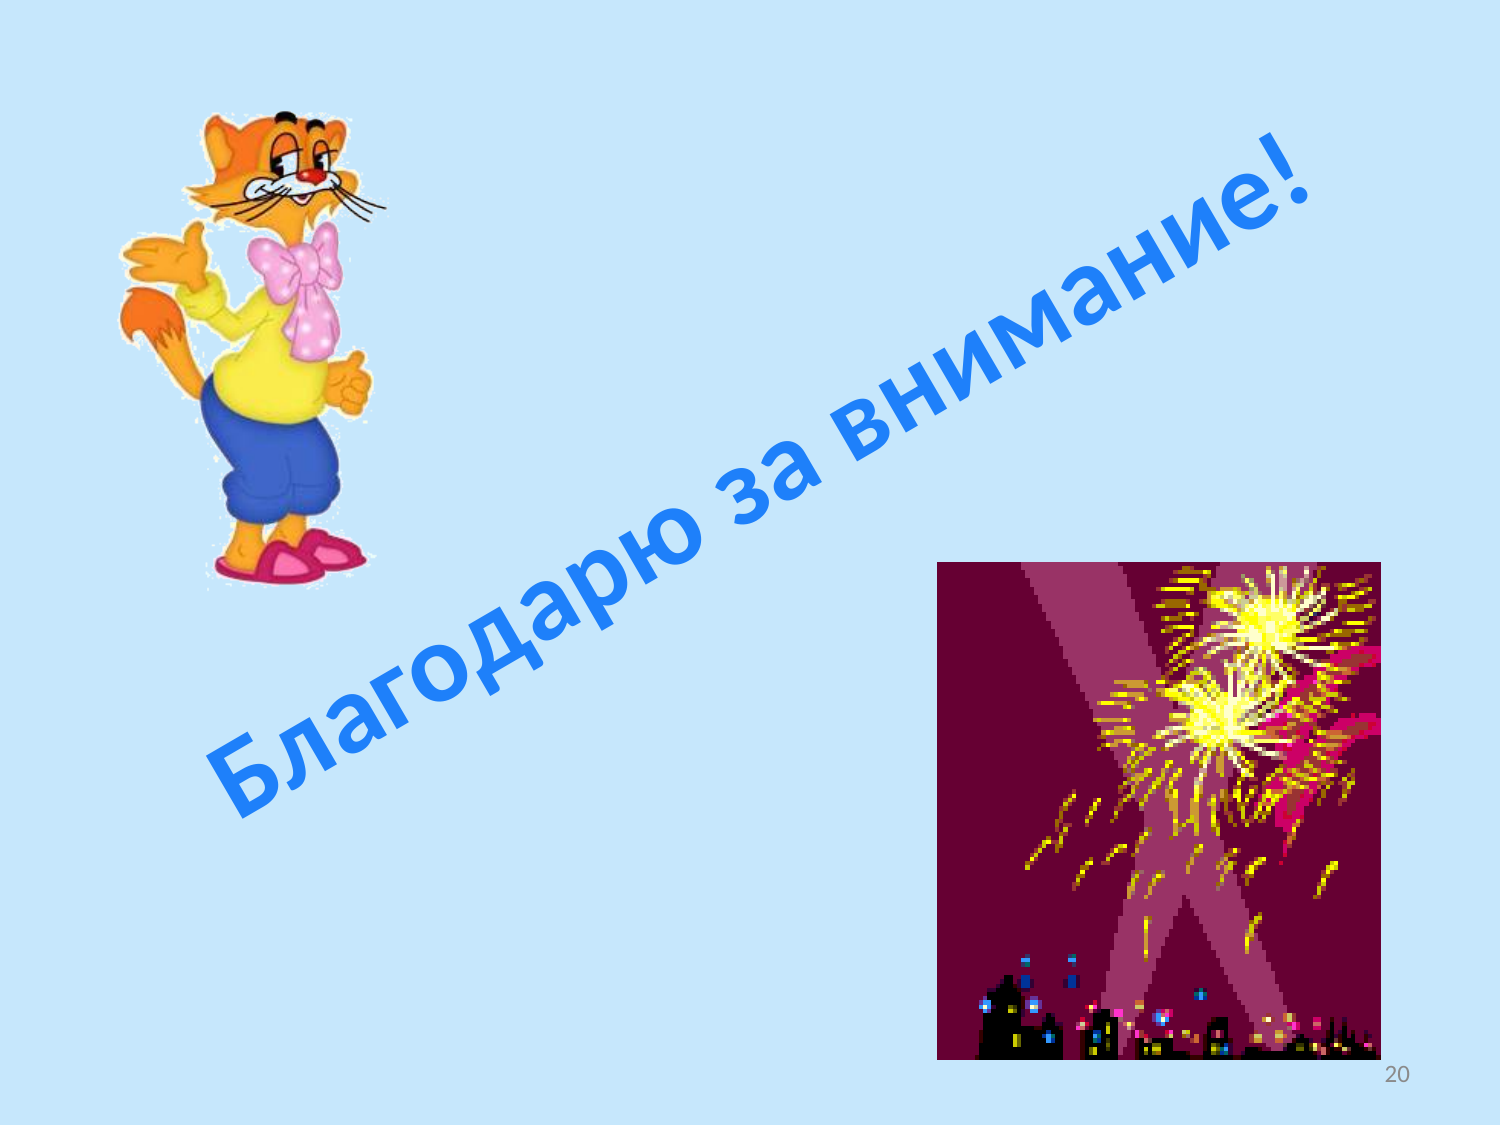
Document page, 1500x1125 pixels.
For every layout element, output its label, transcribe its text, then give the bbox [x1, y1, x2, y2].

picture [937, 562, 1381, 1061]
picture [34, 40, 493, 639]
text_box Благодарю за внимание! [163, 80, 1347, 857]
slide_number 20 [1074, 1042, 1425, 1103]
